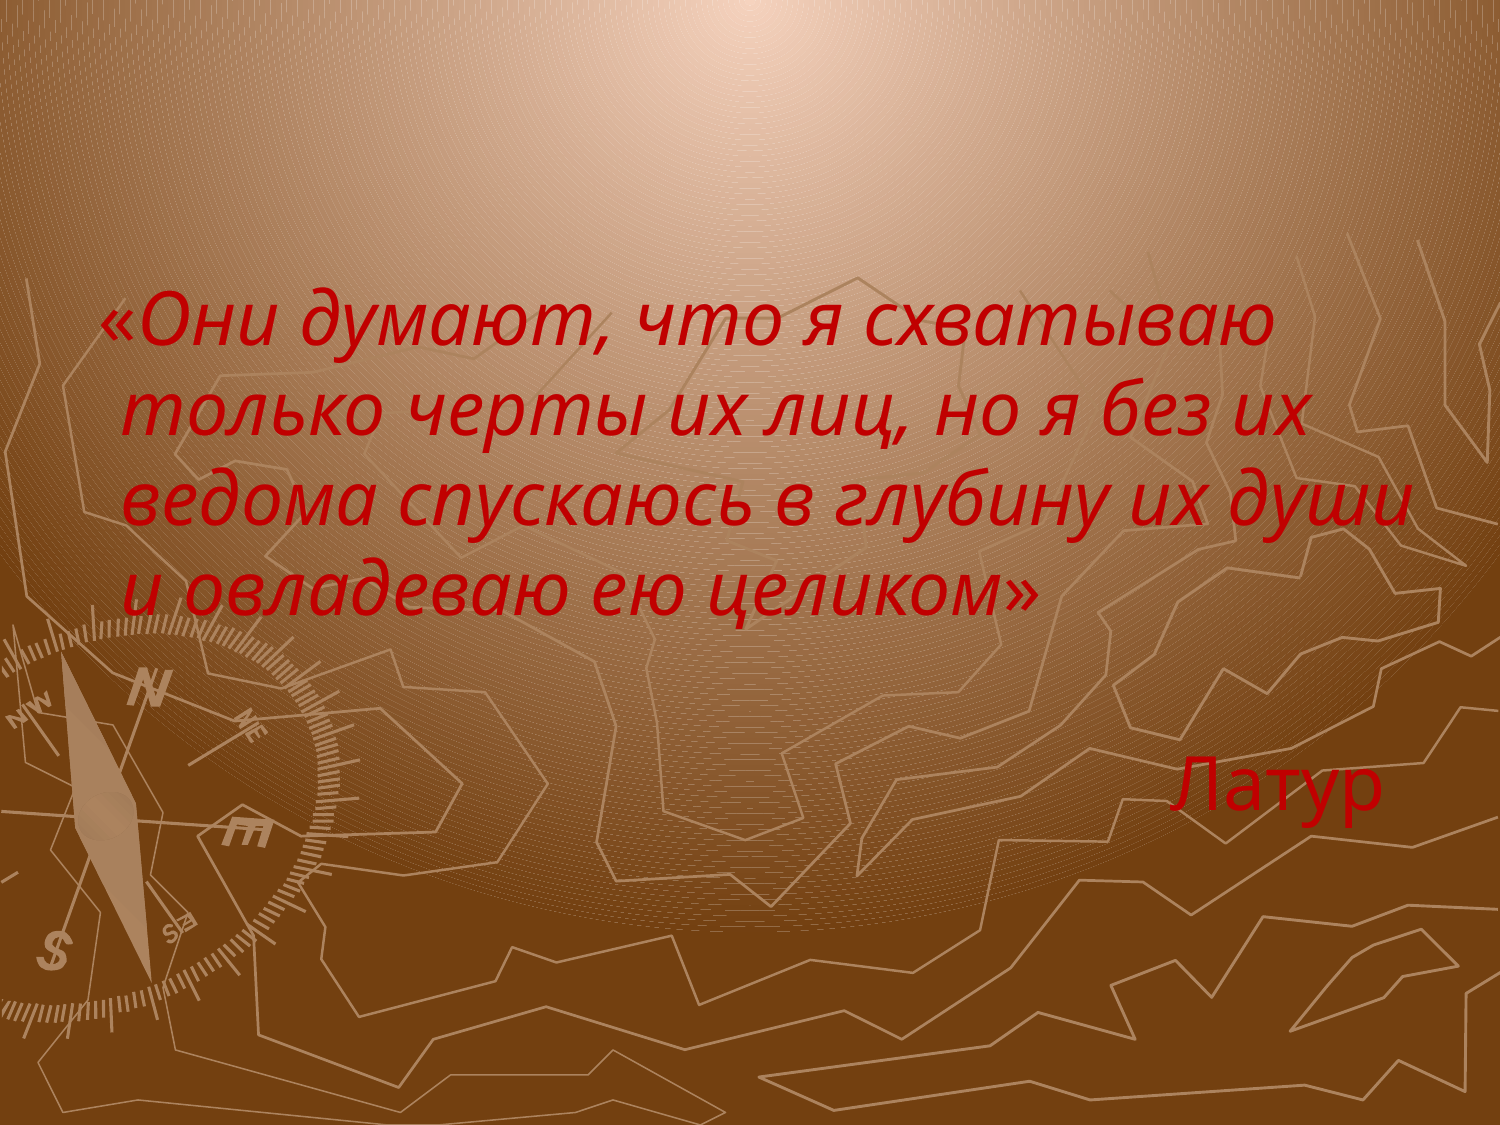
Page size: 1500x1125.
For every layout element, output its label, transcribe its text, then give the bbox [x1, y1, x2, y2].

list «Они думают, что я схватываю только черты их лиц, но я без их ведома спускаюсь в глубину их души и овладеваю ею целиком» Латур [49, 262, 1451, 1001]
